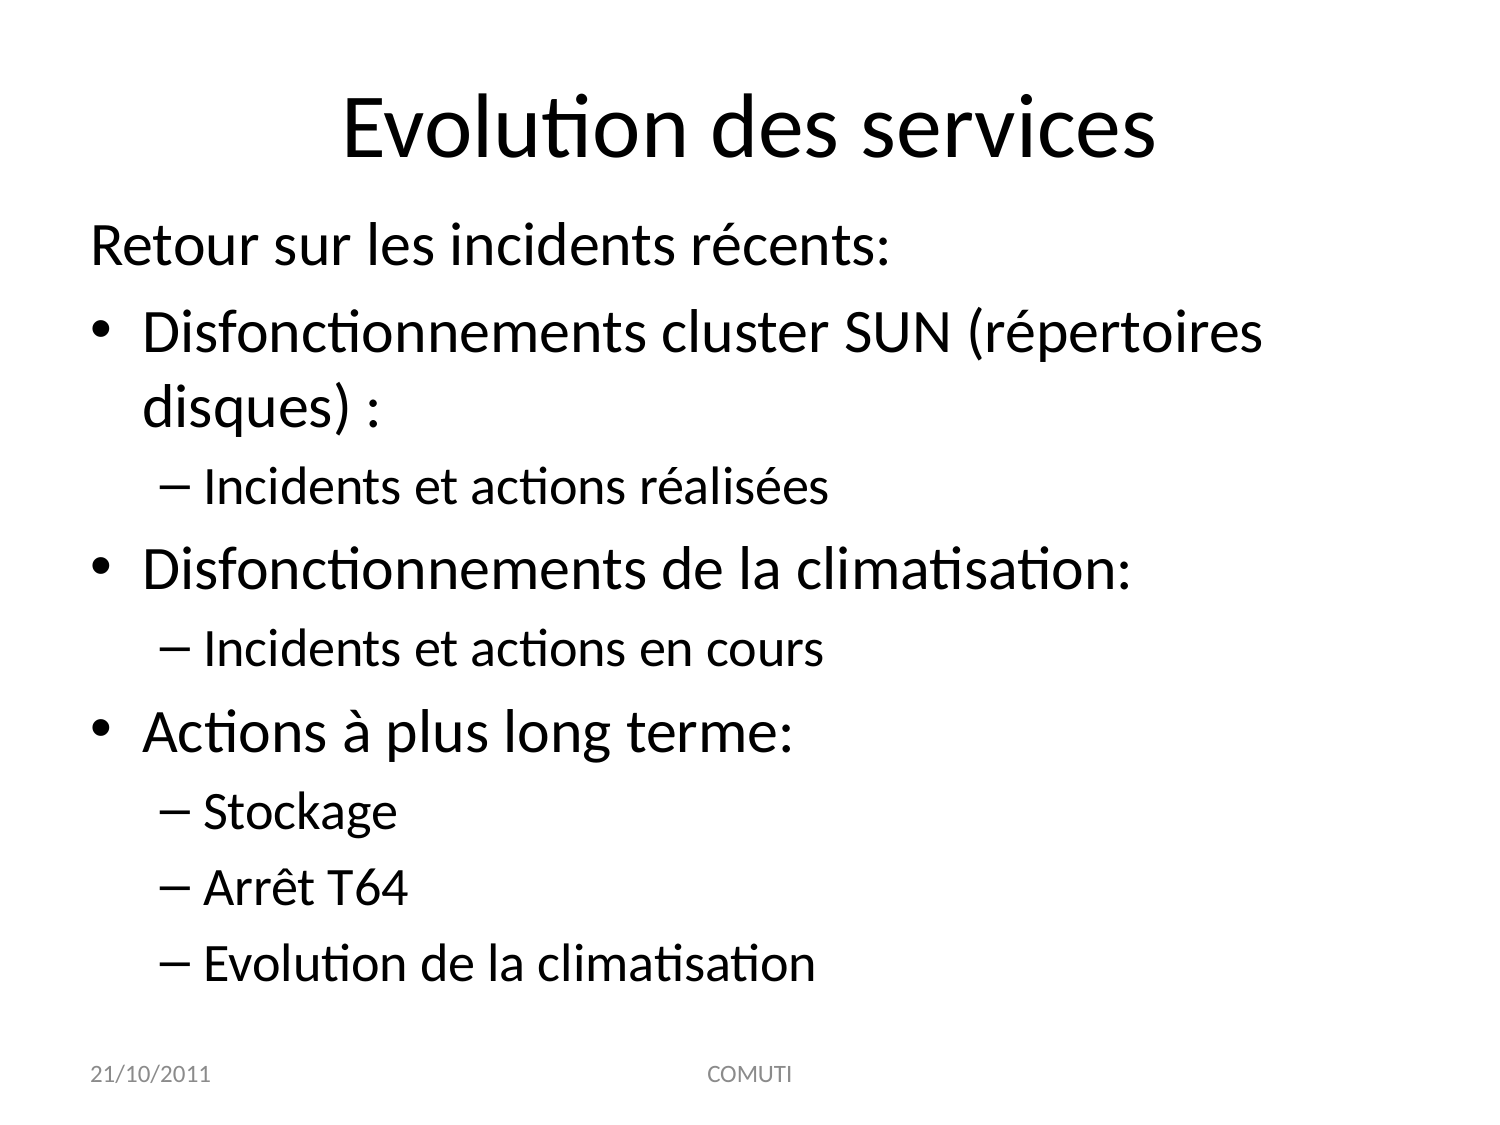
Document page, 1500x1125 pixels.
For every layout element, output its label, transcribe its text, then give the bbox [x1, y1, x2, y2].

footer COMUTI [512, 1042, 988, 1103]
title Evolution des services [75, 45, 1425, 196]
list Retour sur les incidents récents: Disfonctionnements cluster SUN (répertoires disques) : Incidents et actions réalisées Disfonctionnements de la climatisation: Incidents et actions en cours Actions à plus long terme: Stockage Arrêt T64 Evolution de la climatisation [75, 196, 1425, 1005]
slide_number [75, 1042, 425, 1103]
